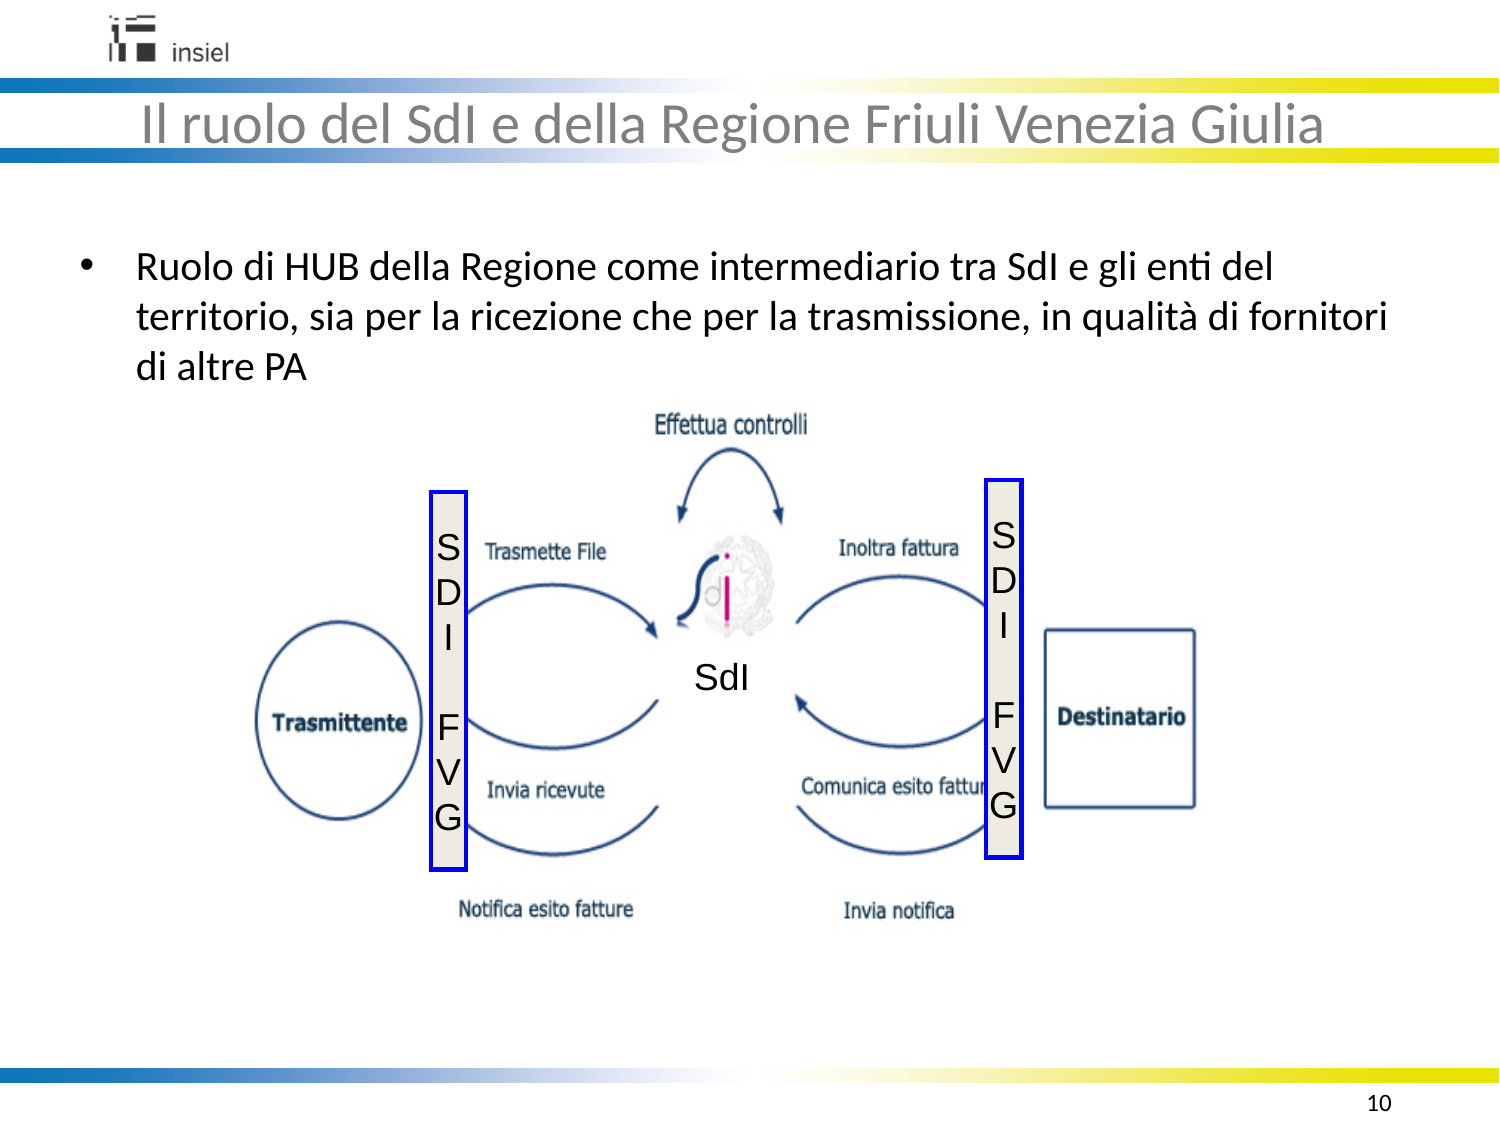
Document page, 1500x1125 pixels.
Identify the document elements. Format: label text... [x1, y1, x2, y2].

list Ruolo di HUB della Regione come intermediario tra SdI e gli enti del territorio, sia per la ricezione che per la trasmissione, in qualità di fornitori di altre PA [64, 231, 1415, 975]
picture [0, 78, 64, 93]
picture [0, 148, 1499, 163]
title Il ruolo del SdI e della Regione Friuli Venezia Giulia [64, 78, 1415, 149]
picture [218, 385, 1259, 963]
picture [100, 6, 237, 70]
picture [1415, 78, 1499, 93]
picture [0, 1068, 1499, 1083]
